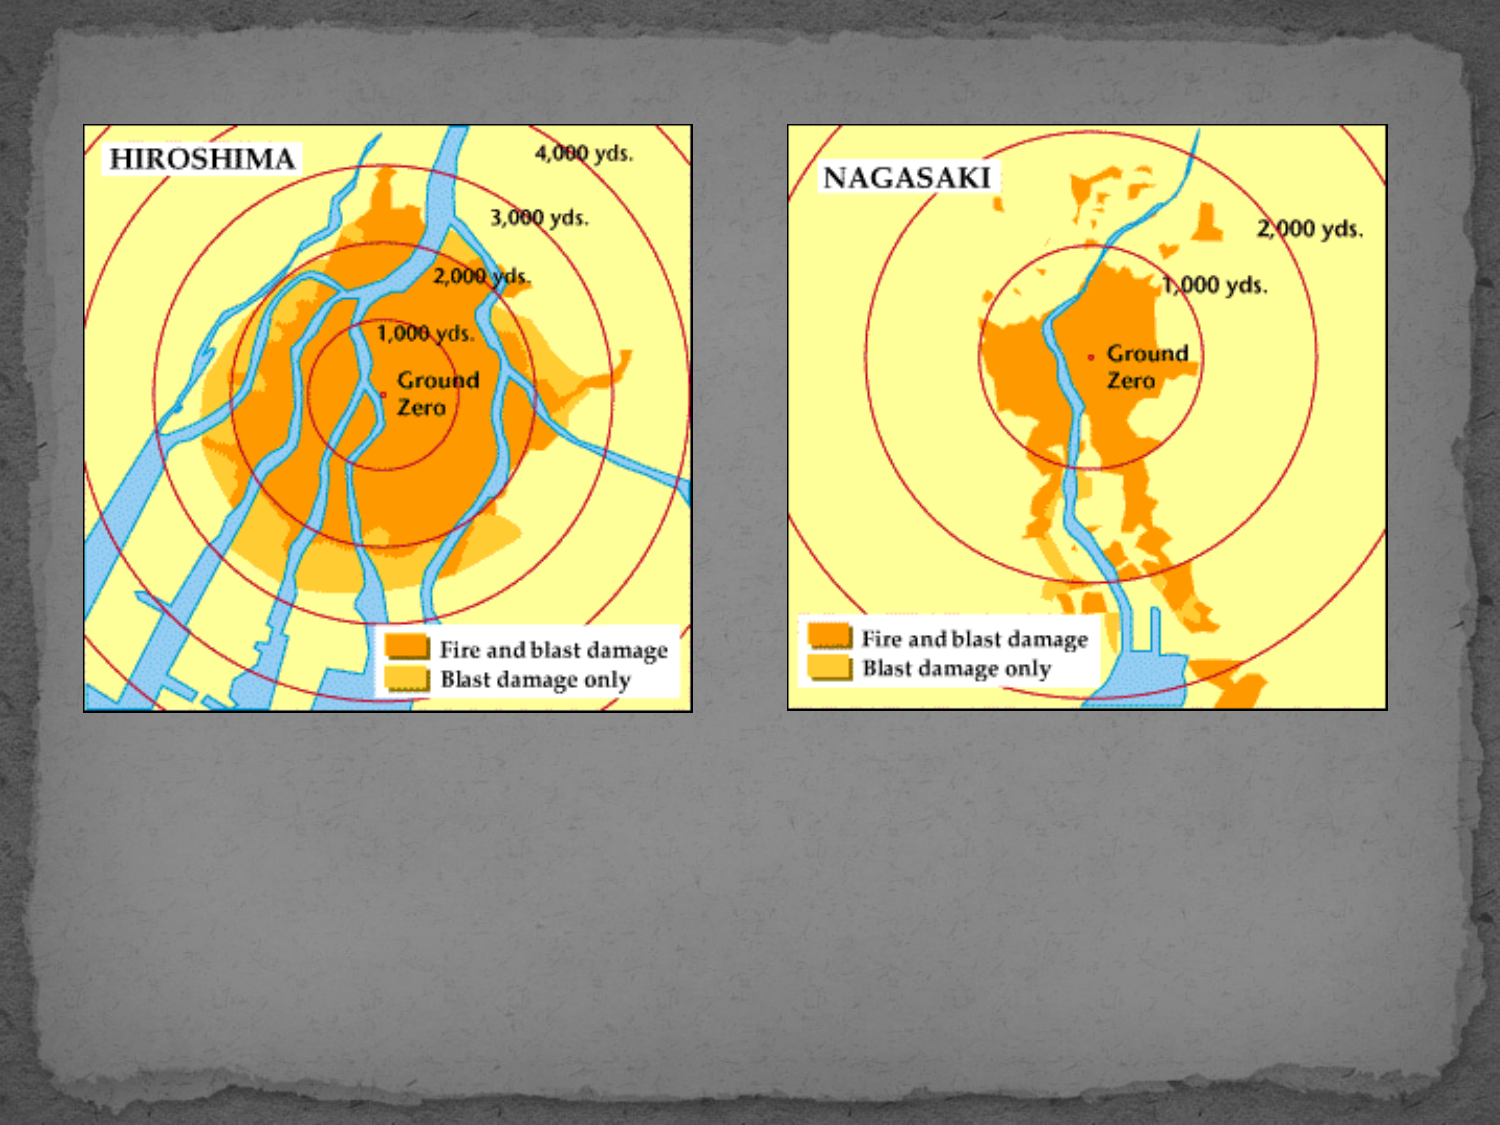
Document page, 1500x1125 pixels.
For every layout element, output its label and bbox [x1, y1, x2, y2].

picture [787, 124, 1388, 711]
picture [83, 124, 693, 713]
